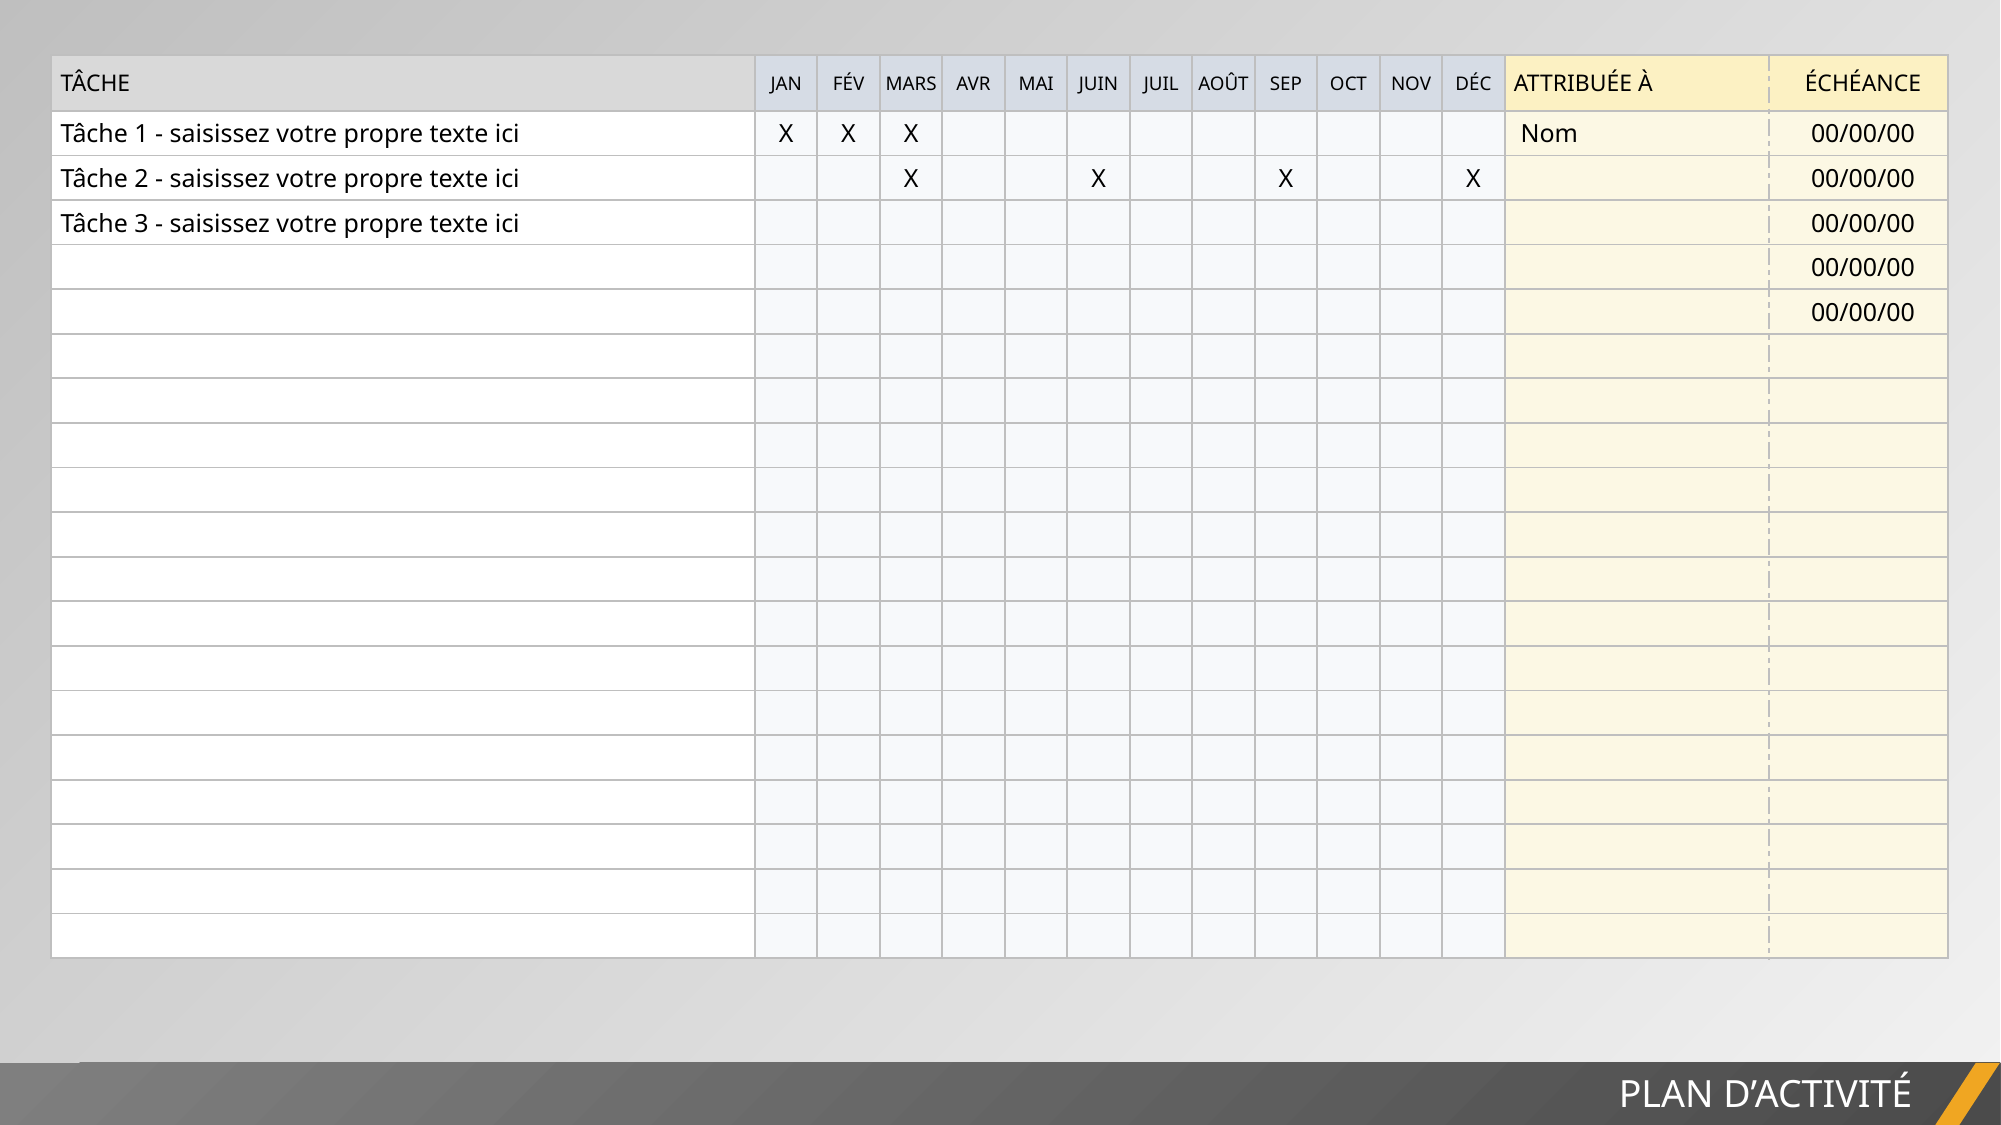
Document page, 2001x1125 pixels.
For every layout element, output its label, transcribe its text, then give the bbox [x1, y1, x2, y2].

table_cell [1068, 914, 1129, 957]
table_cell [756, 468, 816, 511]
table_cell [1443, 870, 1504, 913]
table_cell [1318, 379, 1379, 422]
table_cell [1193, 914, 1254, 957]
table_cell [1193, 602, 1254, 645]
table_cell [1381, 781, 1441, 823]
table_cell [1193, 558, 1254, 600]
table_cell [1068, 602, 1129, 645]
table_cell [1506, 156, 1769, 199]
table_cell [1256, 870, 1316, 913]
table_cell [1256, 647, 1316, 690]
table_cell [943, 112, 1004, 155]
table_cell [1506, 424, 1769, 467]
table_cell [1193, 870, 1254, 913]
table_cell [52, 558, 754, 600]
table_cell [1506, 914, 1769, 957]
table_cell [1193, 245, 1254, 288]
text_box [1962, 1067, 2000, 1125]
table_cell [1193, 513, 1254, 556]
table_cell [1381, 201, 1441, 244]
table_cell [1381, 335, 1441, 377]
table_cell [943, 424, 1004, 467]
table_cell [1318, 468, 1379, 511]
table_cell [943, 201, 1004, 244]
table_cell [1068, 647, 1129, 690]
table_cell [1443, 201, 1504, 244]
table_cell [881, 558, 941, 600]
table_cell [1318, 335, 1379, 377]
table_cell [1381, 112, 1441, 155]
table_cell X [756, 112, 816, 155]
table_cell [1506, 468, 1769, 511]
table_cell [1006, 914, 1066, 957]
table_cell [1131, 156, 1191, 199]
table_cell [818, 424, 879, 467]
table_cell [52, 825, 754, 868]
table_cell [1006, 379, 1066, 422]
table_cell [756, 870, 816, 913]
table_cell [1381, 736, 1441, 779]
table_cell 00/00/00 [1769, 201, 1947, 244]
table_cell [1506, 335, 1769, 377]
table_cell [1318, 424, 1379, 467]
table_cell [1068, 468, 1129, 511]
table_cell [52, 602, 754, 645]
table_cell [1318, 558, 1379, 600]
table_cell [818, 736, 879, 779]
table_cell [943, 245, 1004, 288]
table_cell [881, 201, 941, 244]
table_cell [1006, 290, 1066, 333]
table_cell [1131, 691, 1191, 734]
table_cell [818, 335, 879, 377]
table_cell [1506, 691, 1769, 734]
table_cell [881, 424, 941, 467]
table_cell [1769, 647, 1947, 690]
table_cell [1131, 914, 1191, 957]
table_cell [1256, 825, 1316, 868]
table_cell [1769, 513, 1947, 556]
table_cell [756, 201, 816, 244]
table_cell [1318, 870, 1379, 913]
table_cell [1381, 513, 1441, 556]
table_cell [818, 870, 879, 913]
table_cell [1006, 870, 1066, 913]
table_cell [1006, 335, 1066, 377]
table_cell 00/00/00 [1769, 245, 1947, 288]
table_cell [1256, 736, 1316, 779]
table_header NOV [1381, 56, 1441, 110]
table_cell [1506, 647, 1769, 690]
table_cell [1769, 558, 1947, 600]
table_cell [1006, 825, 1066, 868]
table_cell [1256, 424, 1316, 467]
table_cell [1506, 736, 1769, 779]
table_cell [1068, 112, 1129, 155]
table_cell [756, 781, 816, 823]
table_cell Nom [1506, 112, 1769, 155]
table_header FÉV [818, 56, 879, 110]
table_cell [1256, 245, 1316, 288]
table_cell [1318, 691, 1379, 734]
table_cell X [1068, 156, 1129, 199]
table_cell [1443, 647, 1504, 690]
table_cell [1318, 647, 1379, 690]
table_cell [1131, 513, 1191, 556]
table_cell [1381, 558, 1441, 600]
table_header JAN [756, 56, 816, 110]
table_cell [943, 379, 1004, 422]
table_cell [943, 736, 1004, 779]
table_cell [818, 201, 879, 244]
table_cell [1443, 245, 1504, 288]
table_cell [881, 914, 941, 957]
table_cell [1506, 558, 1769, 600]
table_cell [756, 647, 816, 690]
table_cell [943, 602, 1004, 645]
table_cell [1131, 602, 1191, 645]
table_cell [881, 736, 941, 779]
table_cell [1256, 513, 1316, 556]
table_cell [818, 825, 879, 868]
table_cell [1006, 245, 1066, 288]
table_cell [1443, 468, 1504, 511]
table_header TÂCHE [52, 56, 754, 110]
table_cell [1506, 870, 1769, 913]
table_cell [1006, 424, 1066, 467]
table_header JUIN [1068, 56, 1129, 110]
table_cell [756, 914, 816, 957]
table_cell [881, 290, 941, 333]
table_cell [1381, 870, 1441, 913]
table_cell [1068, 825, 1129, 868]
table_cell [1131, 468, 1191, 511]
table_cell [1769, 335, 1947, 377]
table_cell X [1443, 156, 1504, 199]
table_cell [818, 379, 879, 422]
table_cell [1443, 736, 1504, 779]
table_cell [943, 870, 1004, 913]
table_cell [1006, 647, 1066, 690]
table_cell [1769, 424, 1947, 467]
table_cell [52, 647, 754, 690]
table_cell [52, 914, 754, 957]
table_cell [1131, 424, 1191, 467]
table_cell [1006, 201, 1066, 244]
table_cell [943, 335, 1004, 377]
table_header ATTRIBUÉE À [1506, 56, 1769, 110]
table_cell [52, 424, 754, 467]
table_cell [756, 691, 816, 734]
table_cell [1006, 156, 1066, 199]
table_cell [1193, 736, 1254, 779]
table_cell [1381, 602, 1441, 645]
table_cell [1443, 914, 1504, 957]
table_cell [1443, 825, 1504, 868]
table_cell [1006, 781, 1066, 823]
table_cell X [1256, 156, 1316, 199]
table_cell [1131, 558, 1191, 600]
table_cell [52, 245, 754, 288]
table_cell [881, 781, 941, 823]
table_cell [818, 245, 879, 288]
table_cell [1381, 914, 1441, 957]
table_cell [1443, 290, 1504, 333]
table_cell [1068, 424, 1129, 467]
table_cell [1506, 201, 1769, 244]
table_cell [756, 558, 816, 600]
table_header MARS [881, 56, 941, 110]
table_cell [1068, 691, 1129, 734]
table_cell [1131, 112, 1191, 155]
table_cell Tâche 1 - saisissez votre propre texte ici [52, 112, 754, 155]
table_cell [1131, 290, 1191, 333]
table_cell [1318, 201, 1379, 244]
text_box [0, 1062, 1974, 1125]
table_cell [1193, 112, 1254, 155]
table_header MAI [1006, 56, 1066, 110]
table_cell [1068, 781, 1129, 823]
table_cell [1193, 825, 1254, 868]
table_cell [1769, 602, 1947, 645]
table_cell [1769, 691, 1947, 734]
table_cell [1068, 870, 1129, 913]
table_cell [1068, 201, 1129, 244]
table_cell [1443, 781, 1504, 823]
table_cell [1506, 513, 1769, 556]
table_cell [1769, 379, 1947, 422]
table_cell [1443, 691, 1504, 734]
table_cell [1443, 335, 1504, 377]
table_cell [1256, 781, 1316, 823]
table_cell [1318, 914, 1379, 957]
table_cell [1443, 602, 1504, 645]
table_cell [1506, 290, 1769, 333]
table_cell [881, 825, 941, 868]
table_cell [52, 379, 754, 422]
table_cell [1131, 379, 1191, 422]
table_cell [818, 647, 879, 690]
table_cell [1006, 736, 1066, 779]
table_cell Tâche 3 - saisissez votre propre texte ici [52, 201, 754, 244]
table_cell [1193, 335, 1254, 377]
table_cell [1443, 424, 1504, 467]
table_cell [1443, 112, 1504, 155]
table_cell [881, 468, 941, 511]
table_cell [1381, 647, 1441, 690]
table_cell [881, 379, 941, 422]
table_cell [1006, 602, 1066, 645]
table_cell [1256, 691, 1316, 734]
table_header OCT [1318, 56, 1379, 110]
table_cell [1068, 290, 1129, 333]
table_cell [1506, 602, 1769, 645]
table_cell [1193, 781, 1254, 823]
table_cell [818, 468, 879, 511]
table_cell [1381, 379, 1441, 422]
table_cell [1318, 513, 1379, 556]
table_cell [1506, 379, 1769, 422]
table_cell [943, 647, 1004, 690]
table_cell [756, 335, 816, 377]
table_cell [756, 245, 816, 288]
table_cell [756, 602, 816, 645]
table_cell [52, 290, 754, 333]
table_cell [52, 513, 754, 556]
table_cell [52, 335, 754, 377]
table_cell [1193, 424, 1254, 467]
table_cell [1193, 647, 1254, 690]
table_cell [1381, 424, 1441, 467]
table_cell [756, 424, 816, 467]
table_cell [1193, 290, 1254, 333]
table_header DÉC [1443, 56, 1504, 110]
table_cell [1193, 468, 1254, 511]
table_cell [756, 825, 816, 868]
table_cell [943, 691, 1004, 734]
table_header SEP [1256, 56, 1316, 110]
table_cell [1193, 379, 1254, 422]
table_cell [1318, 112, 1379, 155]
table_cell [1131, 647, 1191, 690]
table_cell [1443, 379, 1504, 422]
table_cell [1068, 513, 1129, 556]
table_cell [1006, 513, 1066, 556]
table_cell [1256, 201, 1316, 244]
table_cell [818, 513, 879, 556]
table_header ÉCHÉANCE [1769, 56, 1947, 110]
table_cell [1381, 156, 1441, 199]
table_cell [943, 513, 1004, 556]
table_cell [1318, 736, 1379, 779]
table_cell [1068, 558, 1129, 600]
table_cell [881, 647, 941, 690]
table_cell [1193, 156, 1254, 199]
table_cell [1006, 112, 1066, 155]
table_cell [1131, 736, 1191, 779]
table_cell [1381, 290, 1441, 333]
table_cell [943, 558, 1004, 600]
table_cell [881, 870, 941, 913]
table_cell [1193, 201, 1254, 244]
table_cell [1443, 513, 1504, 556]
table_cell [1256, 335, 1316, 377]
table_cell [1318, 290, 1379, 333]
table_cell [818, 691, 879, 734]
table_cell [1256, 112, 1316, 155]
table_cell [1193, 691, 1254, 734]
table_cell [52, 691, 754, 734]
table_cell [52, 468, 754, 511]
table_cell [1068, 379, 1129, 422]
table_cell [756, 290, 816, 333]
table_cell [1506, 825, 1769, 868]
table_cell [943, 156, 1004, 199]
table_cell [881, 335, 941, 377]
table_cell [1256, 602, 1316, 645]
table_cell [1068, 335, 1129, 377]
table_cell [1068, 736, 1129, 779]
table_cell [818, 602, 879, 645]
table_cell [756, 379, 816, 422]
table_cell [1769, 781, 1947, 823]
table_cell [1318, 156, 1379, 199]
table_header JUIL [1131, 56, 1191, 110]
table_cell [1381, 245, 1441, 288]
table_cell X [881, 112, 941, 155]
table_cell [1131, 201, 1191, 244]
table_cell [1068, 245, 1129, 288]
table_cell Tâche 2 - saisissez votre propre texte ici [52, 156, 754, 199]
table_cell [1131, 825, 1191, 868]
table_cell [1131, 870, 1191, 913]
table_cell 00/00/00 [1769, 156, 1947, 199]
table_cell [818, 558, 879, 600]
table_cell [1256, 914, 1316, 957]
table_cell [1318, 602, 1379, 645]
table_cell [818, 156, 879, 199]
table_cell [756, 513, 816, 556]
table_cell [881, 602, 941, 645]
table_cell [1318, 781, 1379, 823]
table_cell [1769, 870, 1947, 913]
table_cell [1769, 914, 1947, 957]
table_cell [1131, 245, 1191, 288]
table_cell [1256, 558, 1316, 600]
table_cell X [881, 156, 941, 199]
table_cell [1769, 468, 1947, 511]
table_cell [1256, 290, 1316, 333]
text_box PLAN D’ACTIVITÉ [787, 1062, 1927, 1123]
table_cell [1131, 781, 1191, 823]
table_cell [943, 781, 1004, 823]
table_cell [818, 781, 879, 823]
table_cell [1318, 825, 1379, 868]
table_cell [1006, 691, 1066, 734]
table_header AOÛT [1193, 56, 1254, 110]
table_cell [1006, 558, 1066, 600]
table_cell [1006, 468, 1066, 511]
table_cell [1506, 245, 1769, 288]
table_cell [943, 290, 1004, 333]
table_cell [1506, 781, 1769, 823]
table_cell [1256, 379, 1316, 422]
table_cell [881, 513, 941, 556]
table_cell [818, 290, 879, 333]
table_cell [1381, 691, 1441, 734]
table_cell 00/00/00 [1769, 290, 1947, 333]
table_cell [1256, 468, 1316, 511]
table_cell [756, 156, 816, 199]
table_cell [1769, 825, 1947, 868]
table_cell [52, 781, 754, 823]
text_box [1934, 1061, 2000, 1125]
table_cell [1131, 335, 1191, 377]
table_cell [818, 914, 879, 957]
table_cell [943, 825, 1004, 868]
table_cell [943, 468, 1004, 511]
table_cell [1769, 736, 1947, 779]
table_cell 00/00/00 [1769, 112, 1947, 155]
table_cell [1443, 558, 1504, 600]
table_cell [1318, 245, 1379, 288]
table_cell [943, 914, 1004, 957]
table_cell [881, 691, 941, 734]
table_cell [1381, 468, 1441, 511]
table_cell [52, 870, 754, 913]
table_cell [881, 245, 941, 288]
table_cell X [818, 112, 879, 155]
table_cell [756, 736, 816, 779]
table_cell [52, 736, 754, 779]
table_cell [1381, 825, 1441, 868]
table_header AVR [943, 56, 1004, 110]
